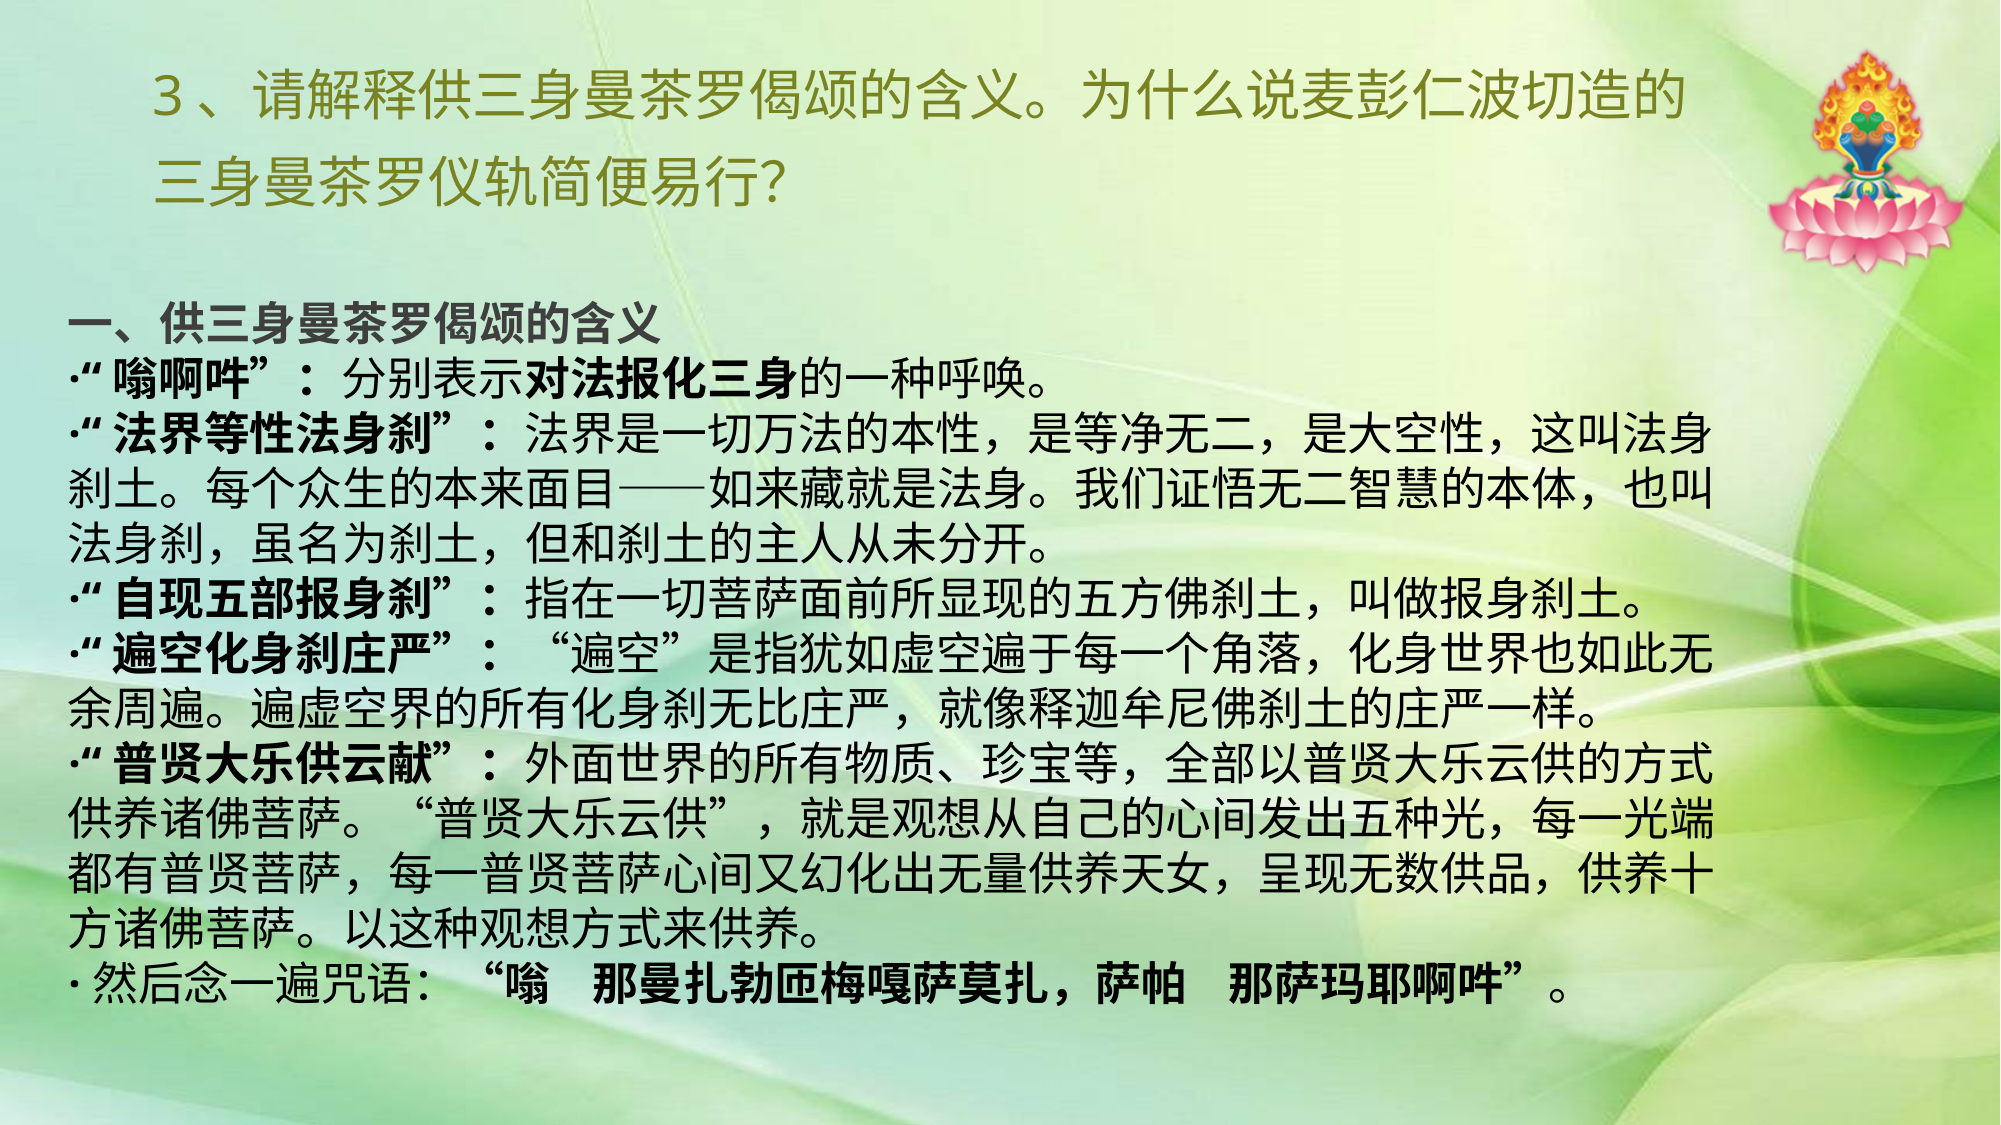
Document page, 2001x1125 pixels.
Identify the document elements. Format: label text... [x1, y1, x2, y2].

picture [0, 0, 2001, 1125]
title 3、请解释供三身曼茶罗偈颂的含义。为什么说麦彭仁波切造的三身曼茶罗仪轨简便易行？ [137, 59, 1754, 230]
text_box 一、供三身曼茶罗偈颂的含义 ·“嗡啊吽”：分别表示对法报化三身的一种呼唤。 ·“法界等性法身刹”：法界是一切万法的本性，是等净无二，是大空性，这叫法身刹土。每个众生的本来面目——如来藏就是法身。我们证悟无二智慧的本体，也叫法身刹，虽名为刹土，但和刹土的主人从未分开。 ·“自现五部报身刹”：指在一切菩萨面前所显现的五方佛刹土，叫做报身刹土。 ·“遍空化身刹庄严”：“遍空”是指犹如虚空遍于每一个角落，化身世界也如此无余周遍。遍虚空界的所有化身刹无比庄严，就像释迦牟尼佛刹土的庄严一样。 ·“普贤大乐供云献”：外面世界的所有物质、珍宝等，全部以普贤大乐云供的方式供养诸佛菩萨。“普贤大乐云供”，就是观想从自己的心间发出五种光，每一光端都有普贤菩萨，每一普贤菩萨心间又幻化出无量供养天女，呈现无数供品，供养十方诸佛菩萨。以这种观想方式来供养。 ·然后念一遍咒语：“嗡 那曼扎勃匝梅嘎萨莫扎，萨帕 那萨玛耶啊吽”。 [52, 287, 1754, 1018]
